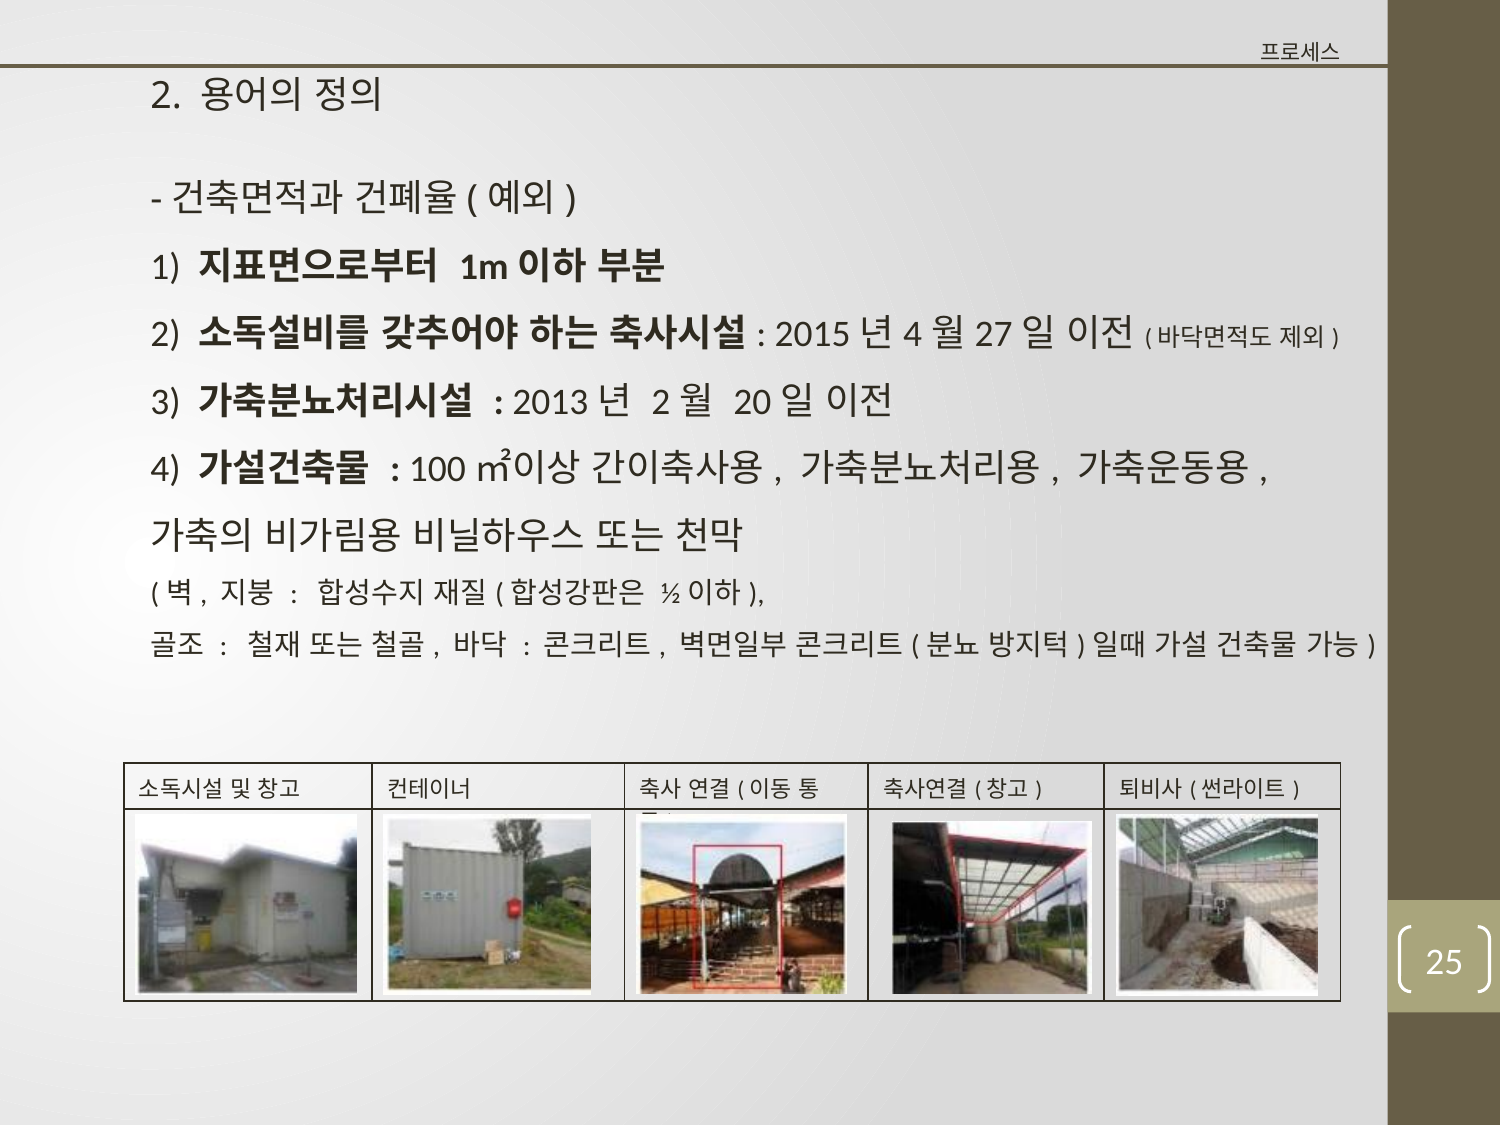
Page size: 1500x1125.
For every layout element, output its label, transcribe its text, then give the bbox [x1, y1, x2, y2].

table_header 축사연결(창고) [869, 764, 1103, 808]
table_header 컨테이너 [373, 764, 624, 808]
slide_number 24 [1397, 925, 1492, 994]
picture [383, 813, 592, 995]
table_cell [625, 810, 867, 1000]
text_box 2. 용어의 정의 [135, 73, 1376, 124]
picture [636, 813, 848, 994]
table_cell [361, 810, 371, 1000]
picture [892, 820, 1093, 994]
table_cell [869, 810, 1103, 1000]
table_header 퇴비사(썬라이트) [1105, 764, 1340, 808]
table_cell [596, 810, 624, 1000]
text_box -건축면적과 건폐율(예외) 1) 지표면으로부터 1m이하 부분 2) 소독설비를 갖추어야 하는 축사시설: 2015년4월27일 이전(바닥면적도 제외) 3) 가축분뇨처리시설 : 2013년 2월 20일 이전 4) 가설건축물 : 100㎡이상 간이축사용, 가축분뇨처리용, 가축운동용, 가축의 비가림용 비닐하우스 또는 천막 (벽, 지붕 : 합성수지 재질(합성강판은 ½이하), 골조 : 철재 또는 철골, 바닥 : 콘크리트, 벽면일부 콘크리트(분뇨 방지턱)일때 가설 건축물 가능) [135, 144, 1400, 669]
table_cell [373, 810, 385, 1000]
table_cell [125, 810, 136, 1000]
picture [134, 813, 357, 995]
table_cell [1105, 810, 1118, 1000]
table_header 축사 연결(이동 통로) [625, 764, 867, 808]
picture [1115, 813, 1318, 996]
table_header 소독시설 및 창고 [125, 764, 371, 808]
table_cell [1323, 810, 1340, 1000]
text_box 프로세스 [1246, 30, 1376, 58]
